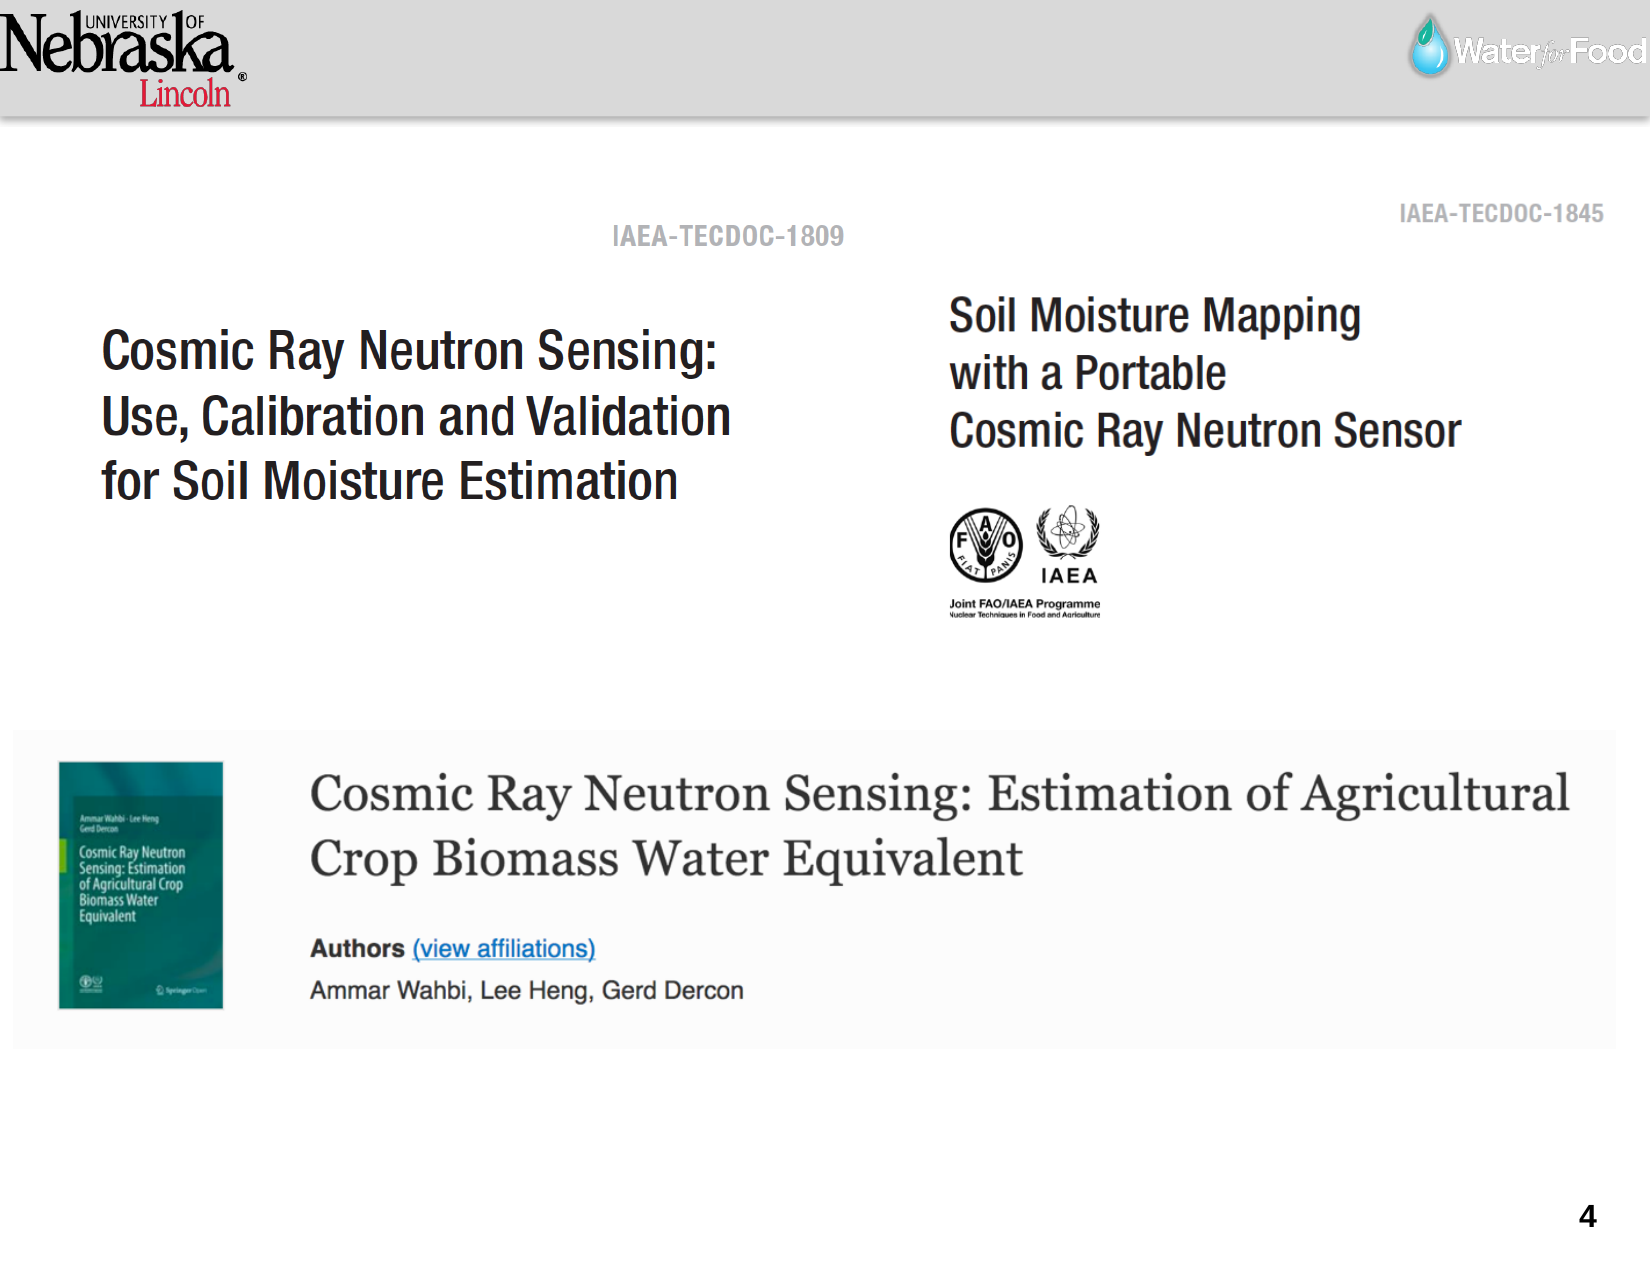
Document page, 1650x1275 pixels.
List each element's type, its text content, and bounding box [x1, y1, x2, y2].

picture [0, 10, 247, 107]
picture [13, 146, 1617, 663]
picture [1404, 9, 1646, 82]
picture [13, 730, 1616, 1050]
slide_number 4 [1526, 1187, 1650, 1254]
